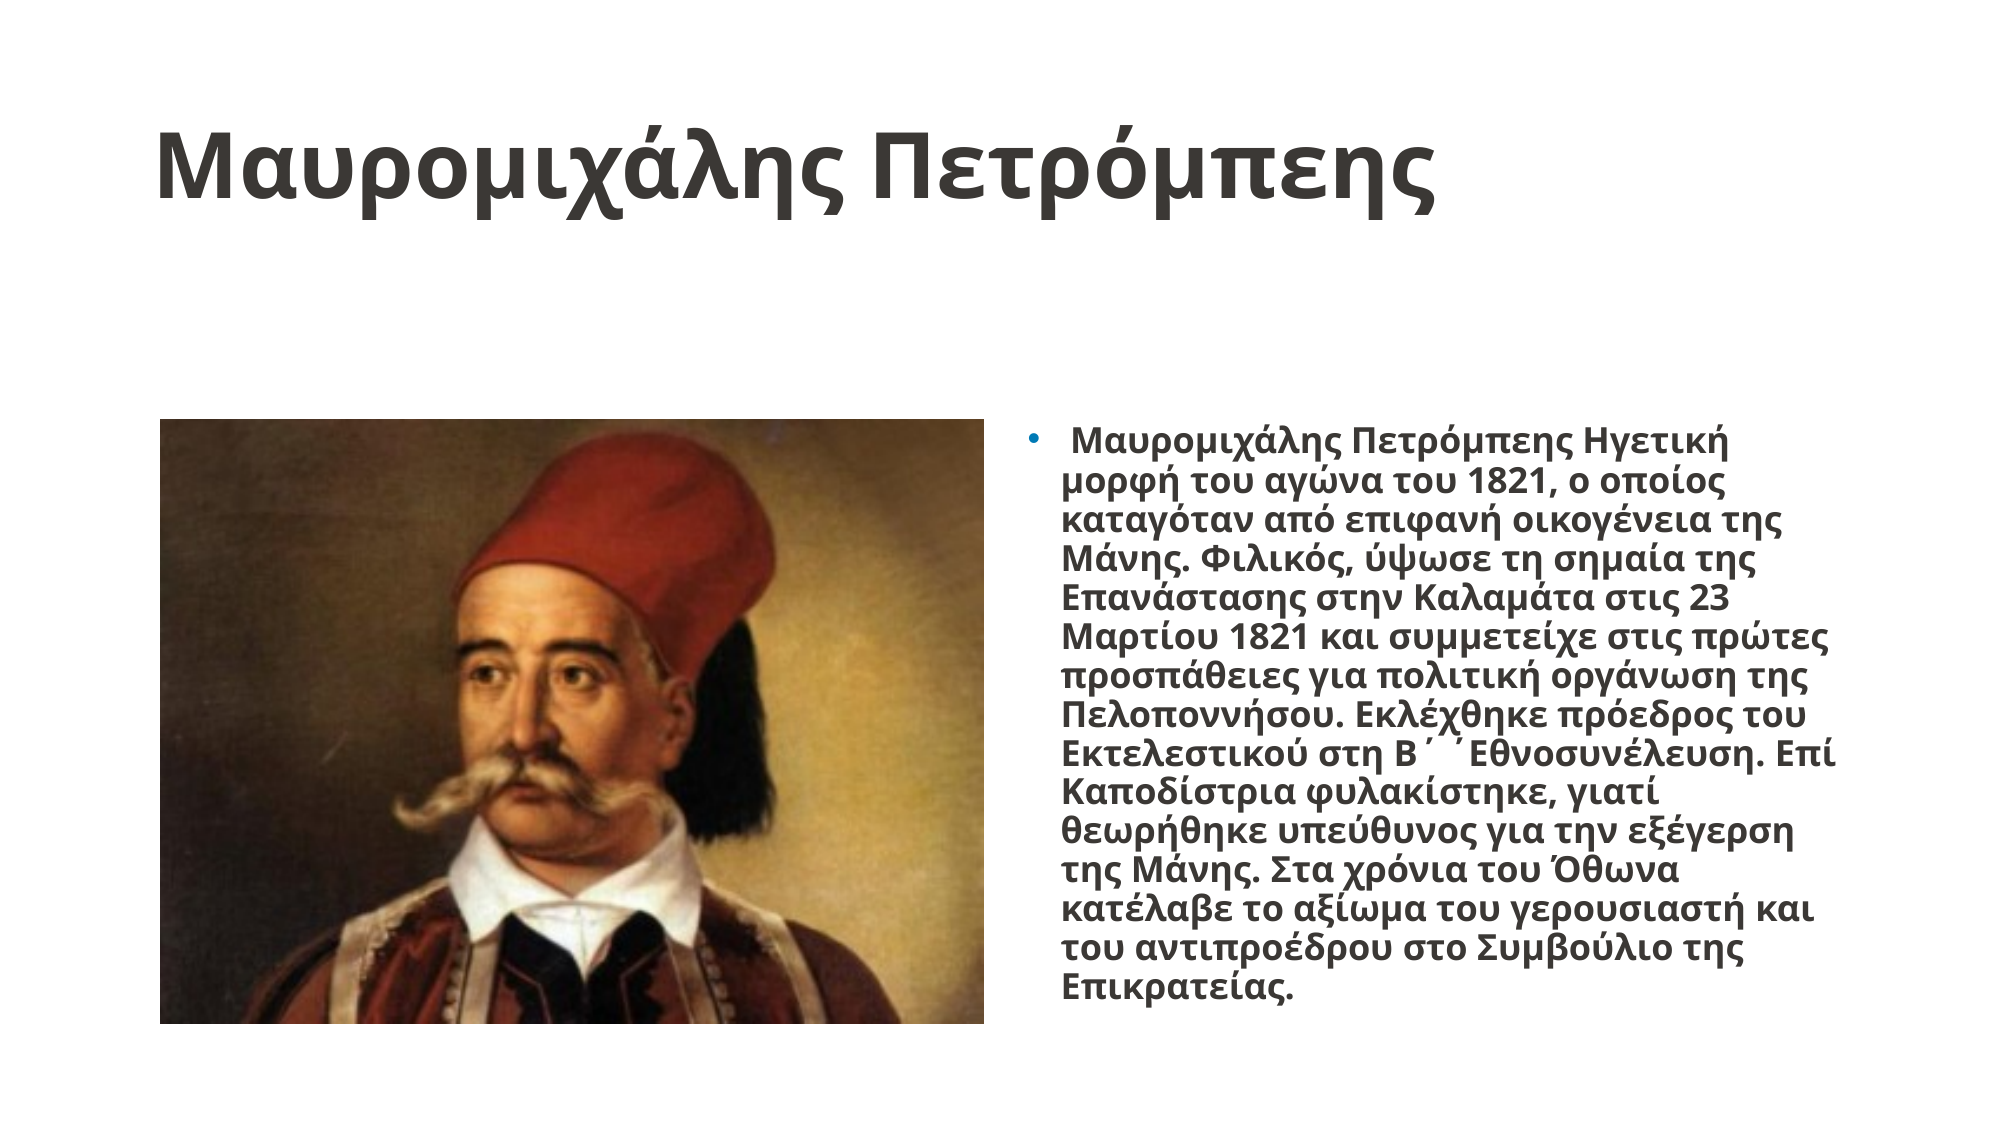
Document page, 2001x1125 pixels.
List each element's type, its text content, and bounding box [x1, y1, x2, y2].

title Μαυρομιχάλης Πετρόμπεης [137, 59, 1863, 278]
list Μαυρομιχάλης Πετρόμπεης Ηγετική μορφή του αγώνα του 1821, ο οποίος καταγόταν από επιφανή οικογένεια της Μάνης. Φιλικός, ύψωσε τη σημαία της Επανάστασης στην Καλαμάτα στις 23 Μαρτίου 1821 και συμμετείχε στις πρώτες προσπάθειες για πολιτική οργάνωση της Πελοποννήσου. Εκλέχθηκε πρόεδρος του Εκτελεστικού στη Β΄ ΄Εθνοσυνέλευση. Επί Καποδίστρια φυλακίστηκε, γιατί θεωρήθηκε υπεύθυνος για την εξέγερση της Μάνης. Στα χρόνια του Όθωνα κατέλαβε το αξίωμα του γερουσιαστή και του αντιπροέδρου στο Συμβούλιο της Επικρατείας. [1012, 410, 1863, 1016]
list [160, 419, 984, 1024]
